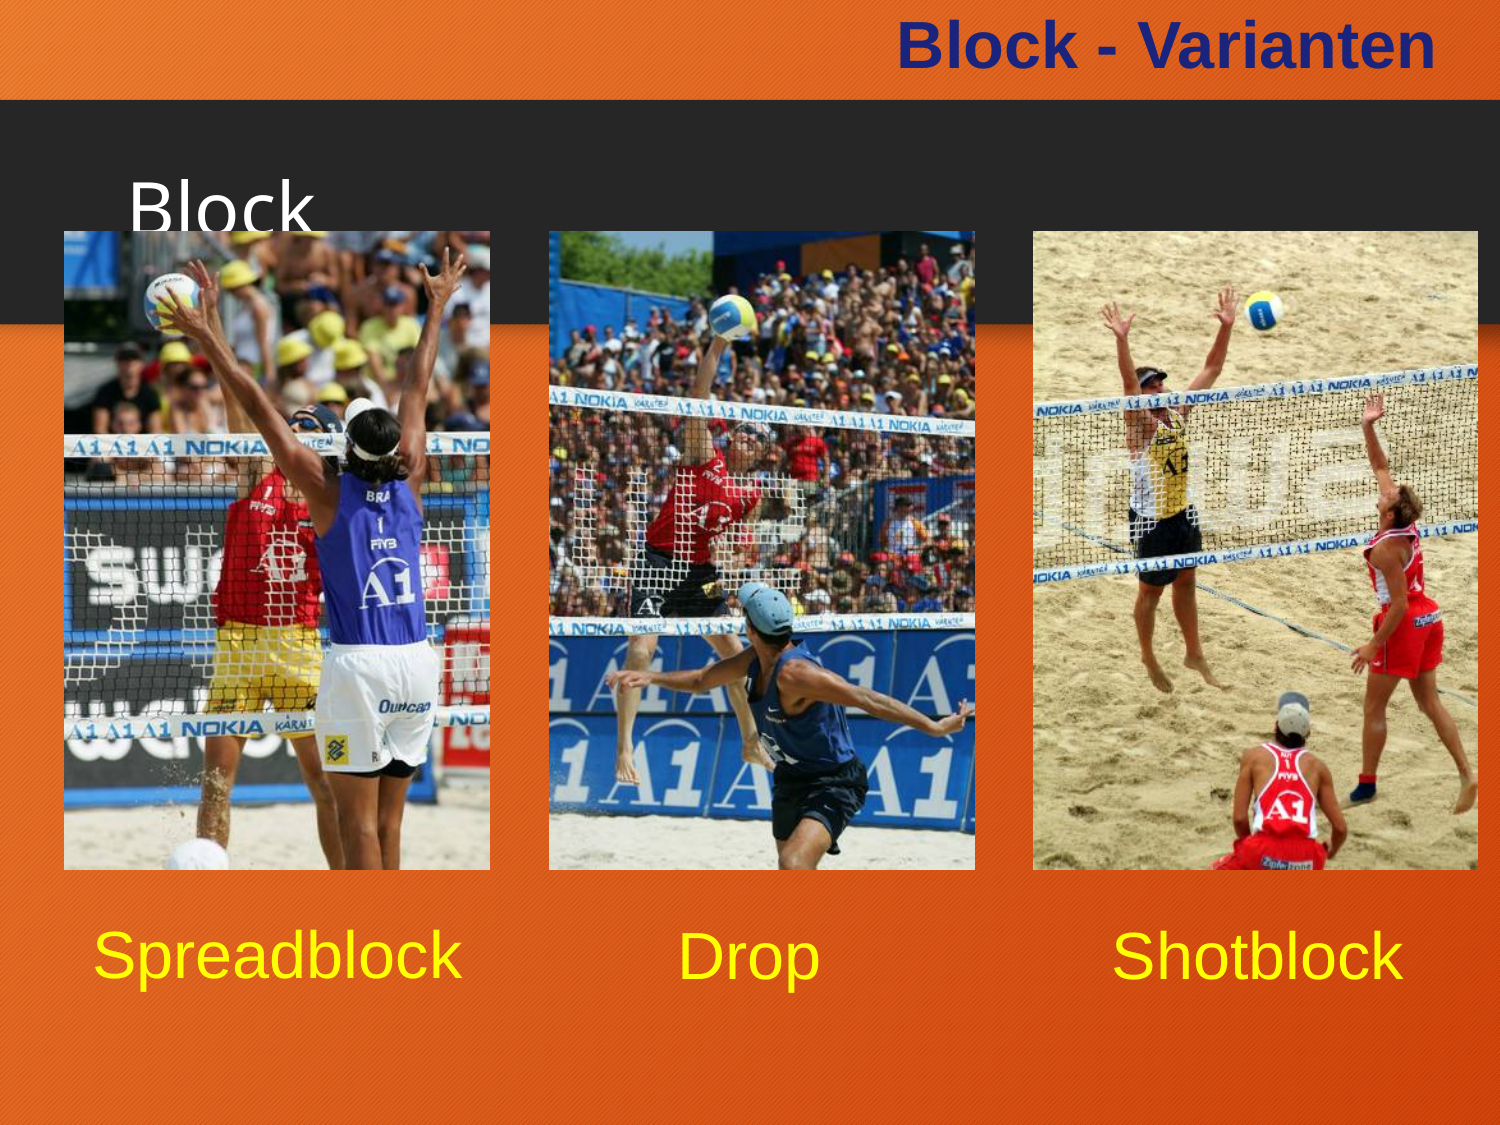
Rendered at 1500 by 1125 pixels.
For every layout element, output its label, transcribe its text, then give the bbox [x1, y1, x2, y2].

text_box Spreadblock [64, 904, 491, 1018]
title Block [111, 123, 1500, 301]
text_box Drop [537, 905, 963, 1019]
text_box Block - Varianten [277, 0, 1453, 83]
picture [0, 231, 1500, 870]
text_box Shotblock [1045, 905, 1471, 1019]
